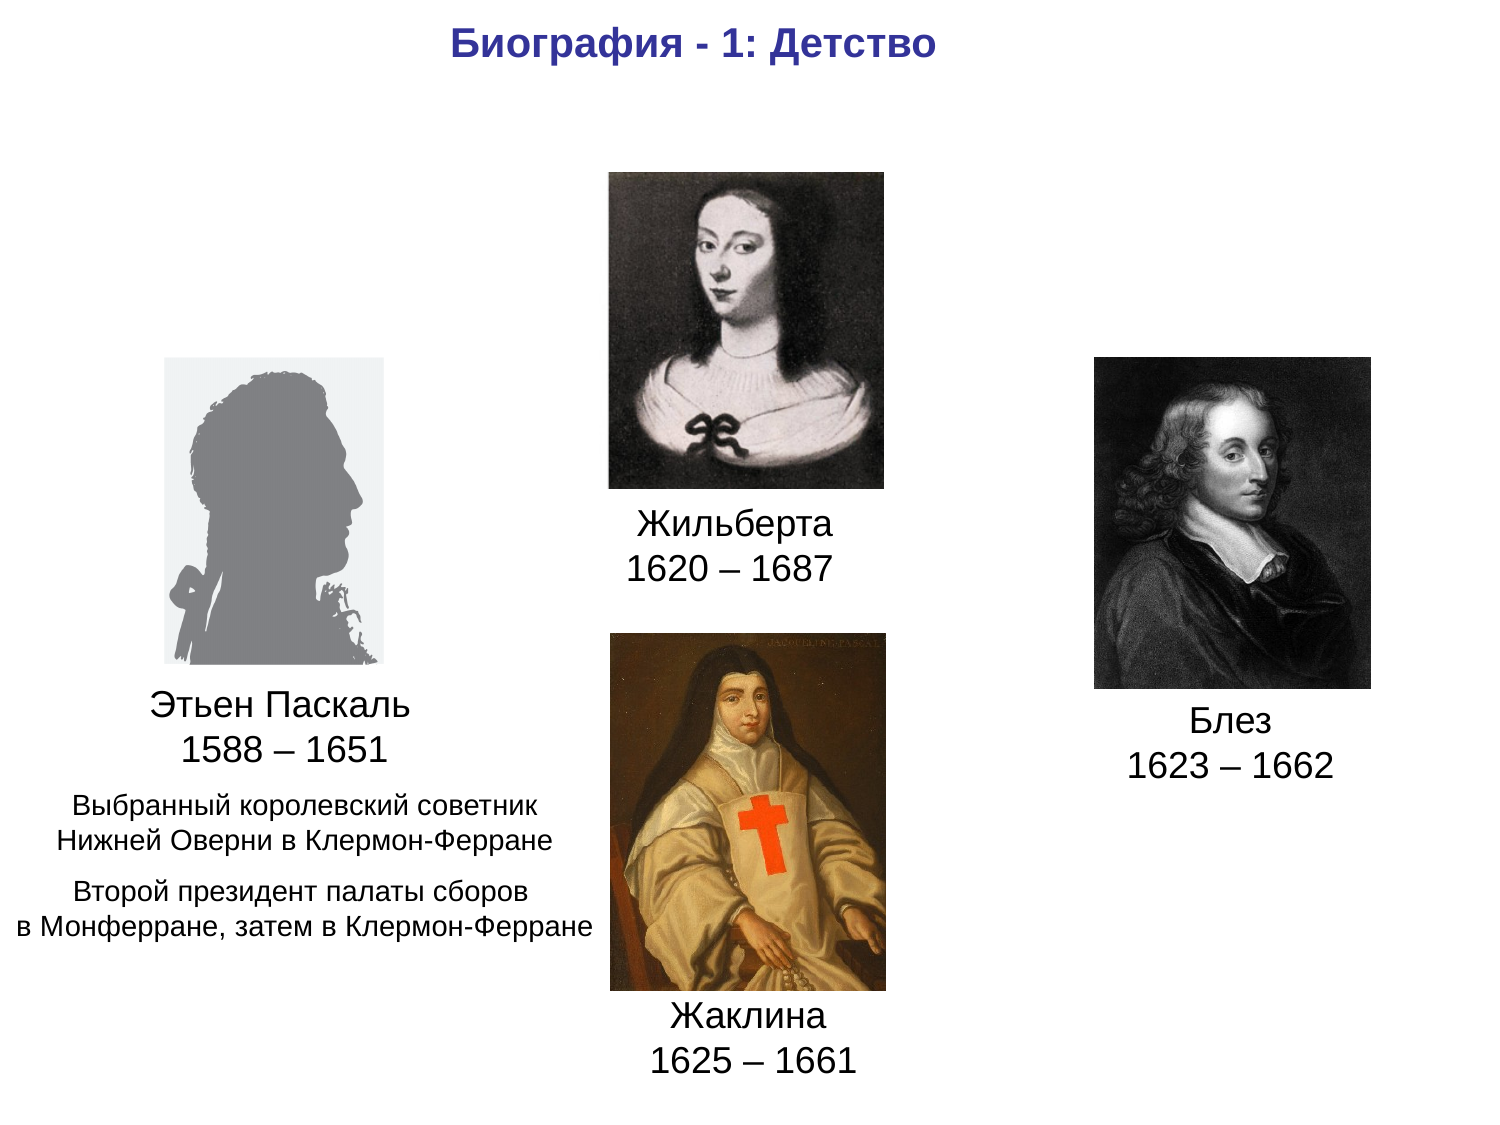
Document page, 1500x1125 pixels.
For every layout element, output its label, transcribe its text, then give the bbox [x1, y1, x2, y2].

text_box Выбранный королевский советник Нижней Оверни в Клермон-Ферране [41, 778, 569, 864]
text_box Биография - 1: Детство [435, 7, 1062, 73]
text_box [1094, 358, 1370, 795]
text_box Второй президент палаты сборов в Монферране, затем в Клермон-Ферране [1, 864, 609, 950]
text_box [132, 358, 428, 779]
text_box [610, 633, 886, 1090]
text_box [590, 172, 884, 598]
picture [1094, 357, 1371, 689]
